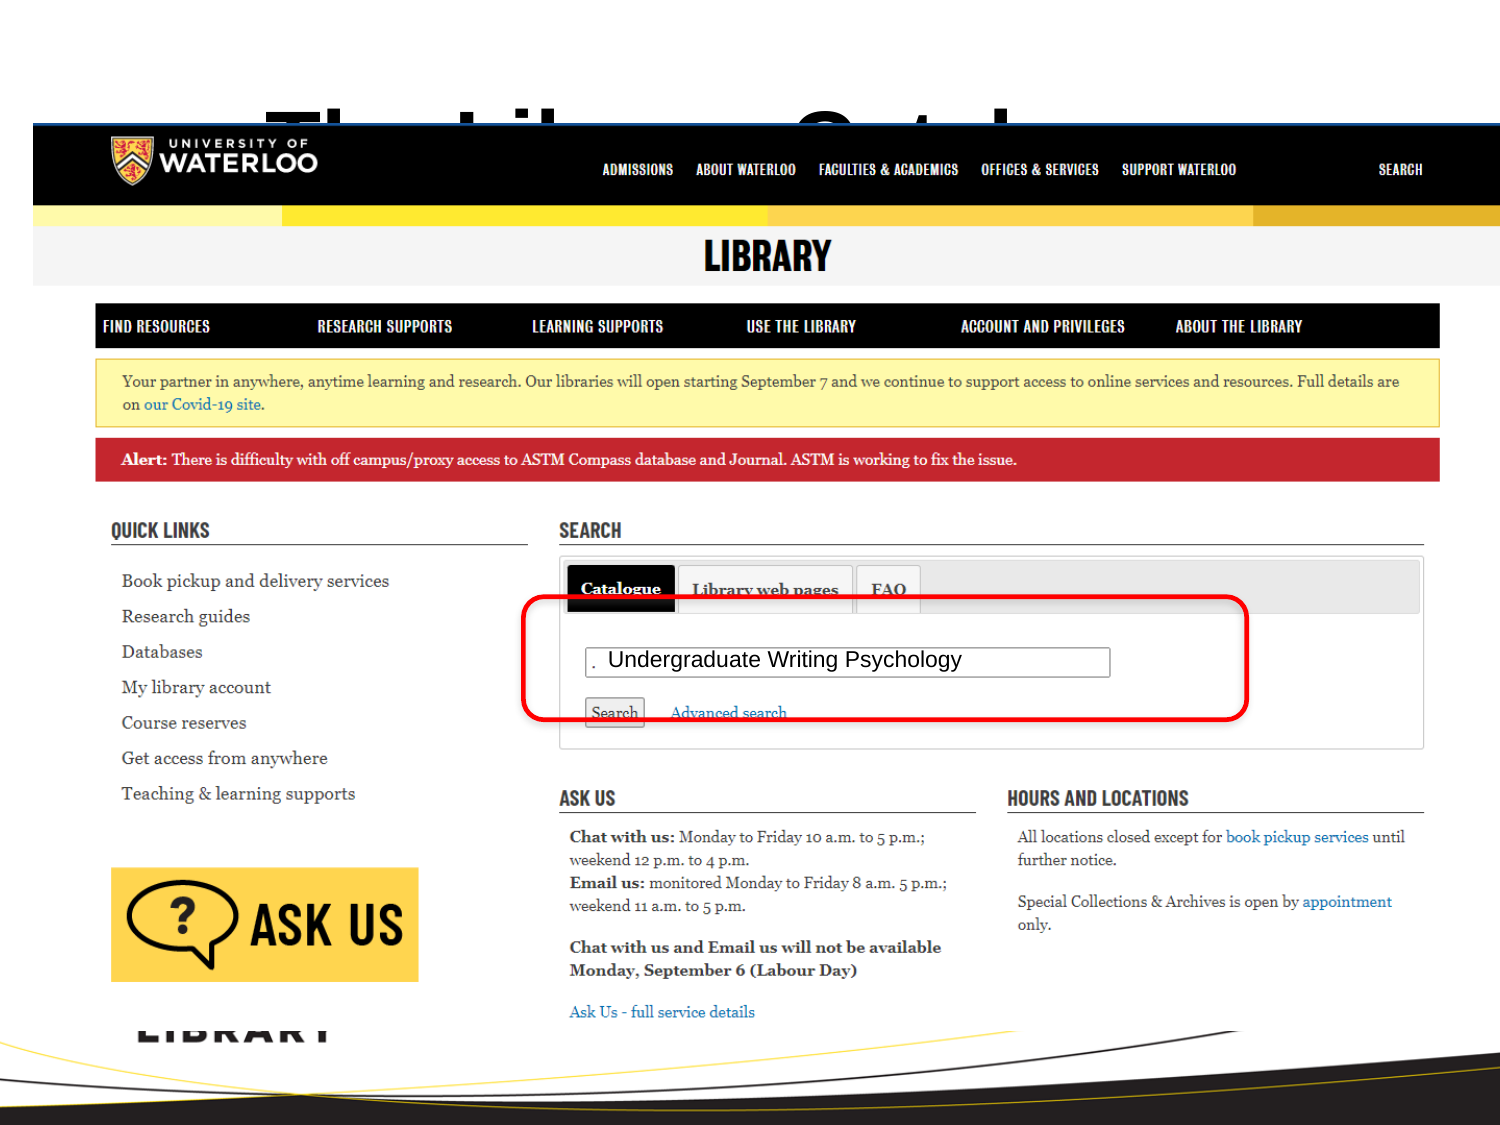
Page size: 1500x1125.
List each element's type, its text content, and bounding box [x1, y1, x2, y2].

picture [0, 0, 1500, 1125]
title The Library Catalogue [75, 45, 1425, 122]
